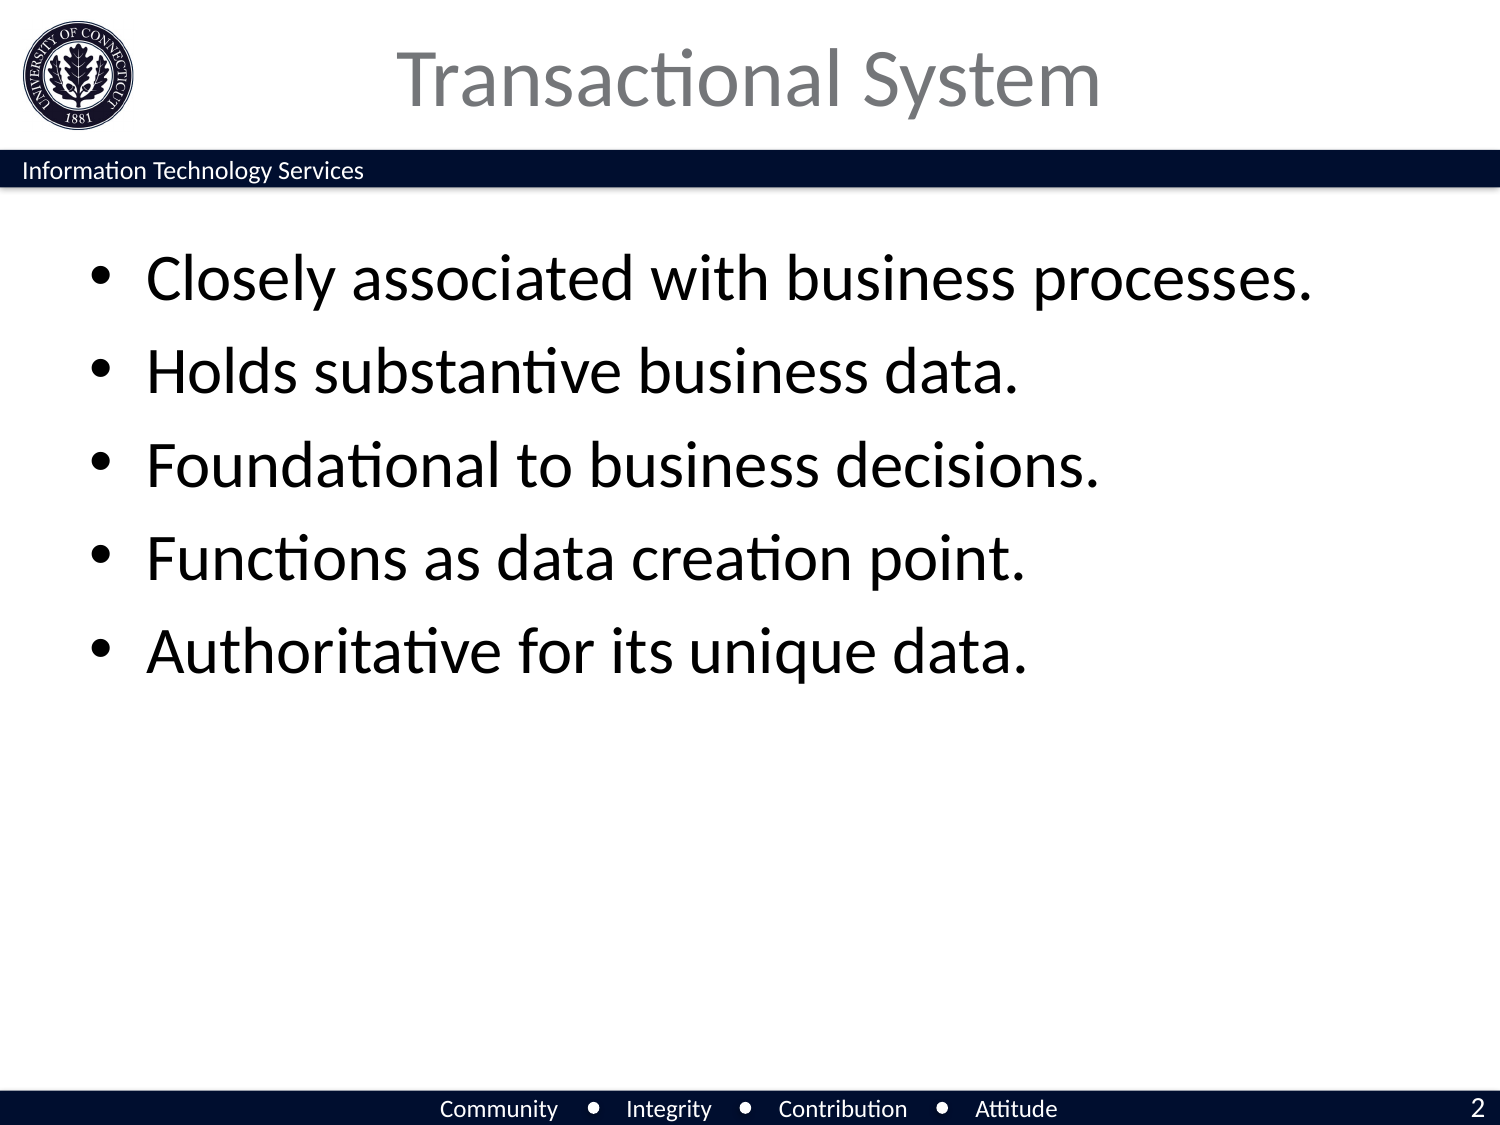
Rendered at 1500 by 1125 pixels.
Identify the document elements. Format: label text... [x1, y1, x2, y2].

title Transactional System [150, 15, 1350, 136]
list Closely associated with business processes. Holds substantive business data. Foundational to business decisions. Functions as data creation point. Authoritative for its unique data. [75, 226, 1425, 1052]
picture [22, 19, 134, 132]
